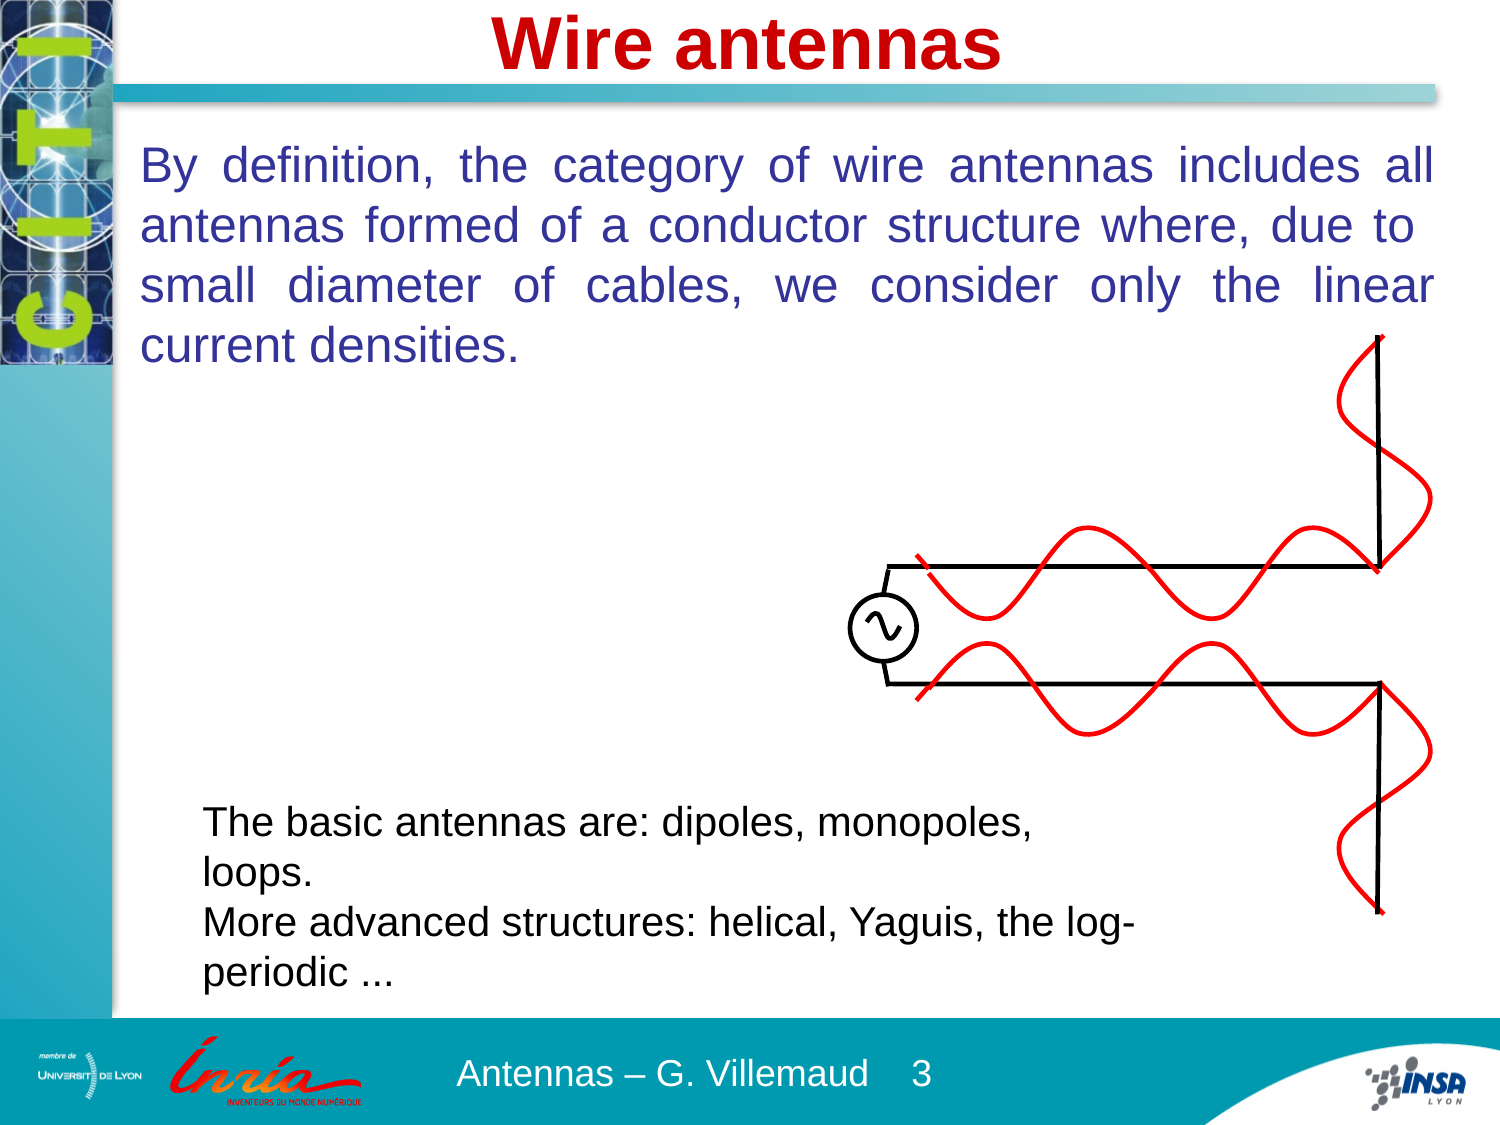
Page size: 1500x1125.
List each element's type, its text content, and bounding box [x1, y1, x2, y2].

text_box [849, 336, 1456, 913]
text_box Wire antennas [477, 0, 1019, 93]
picture [1, 0, 112, 364]
text_box By definition, the category of wire antennas includes all antennas formed of a conductor structure where, due to small diameter of cables, we consider only the linear current densities. [125, 124, 1450, 380]
picture [0, 1018, 1500, 1125]
text_box The basic antennas are: dipoles, monopoles, loops. More advanced structures: helical, Yaguis, the log-periodic ... [187, 787, 1156, 1003]
